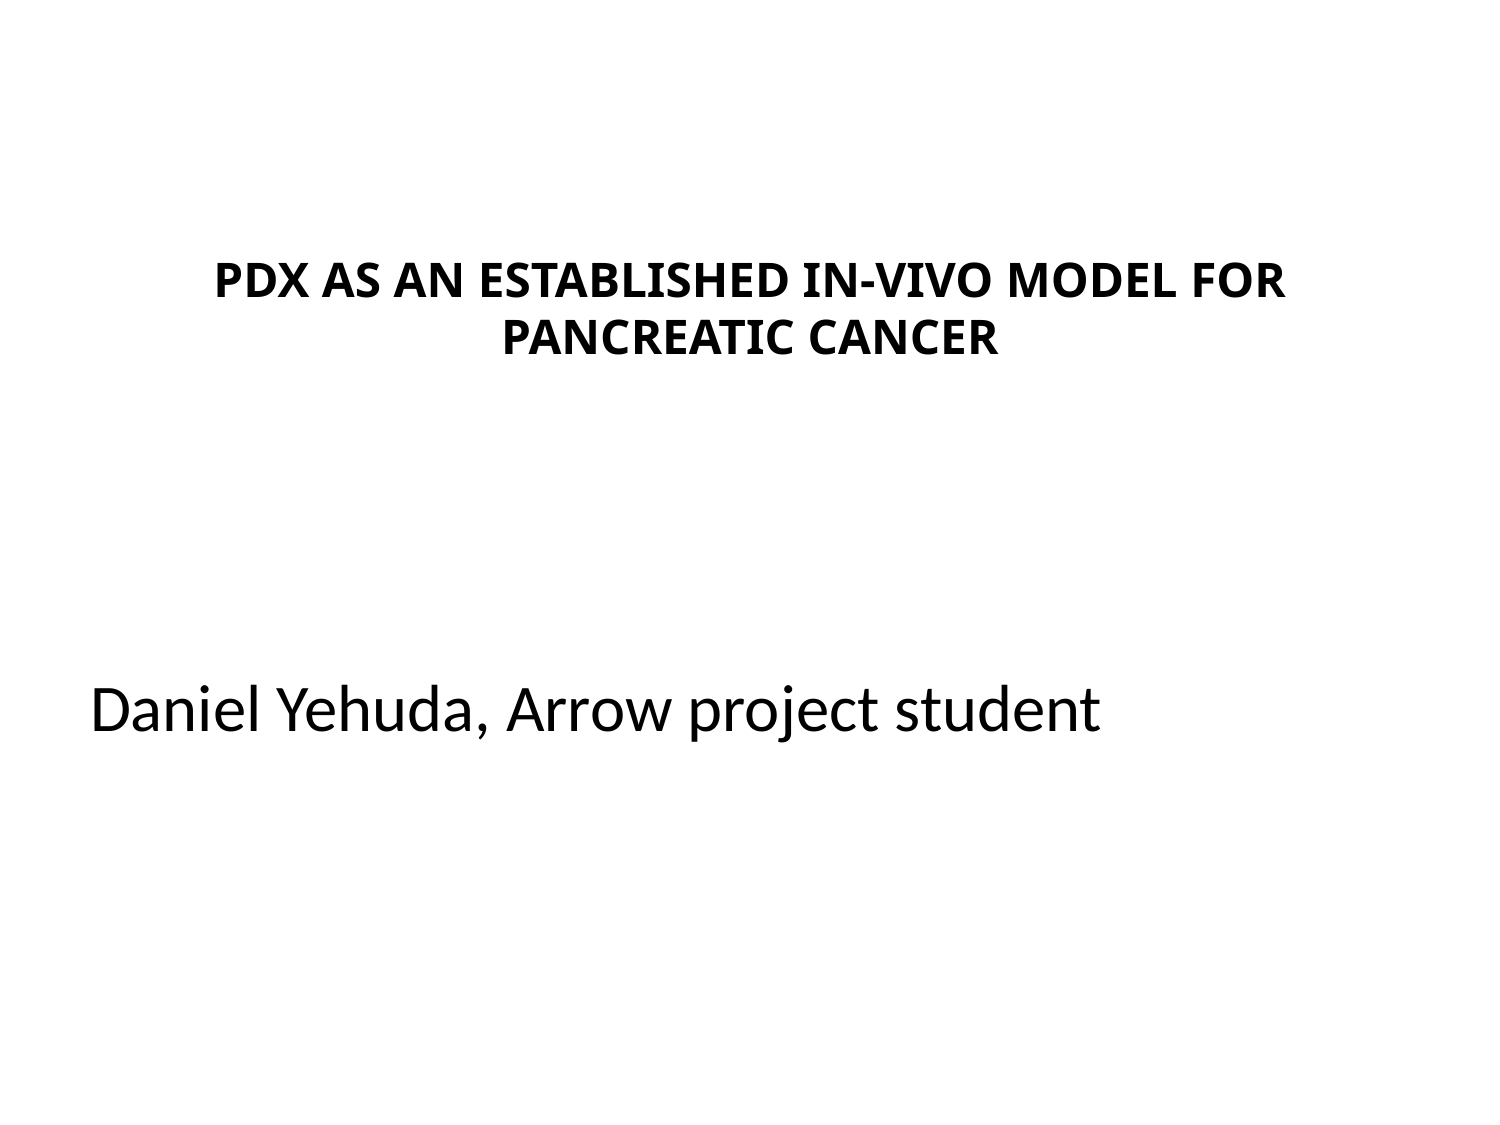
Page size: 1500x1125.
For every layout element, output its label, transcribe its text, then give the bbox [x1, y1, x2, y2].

title PDX AS AN ESTABLISHED IN-VIVO MODEL FOR PANCREATIC CANCER [75, 184, 1425, 372]
list Daniel Yehuda, Arrow project student [75, 656, 1425, 1005]
